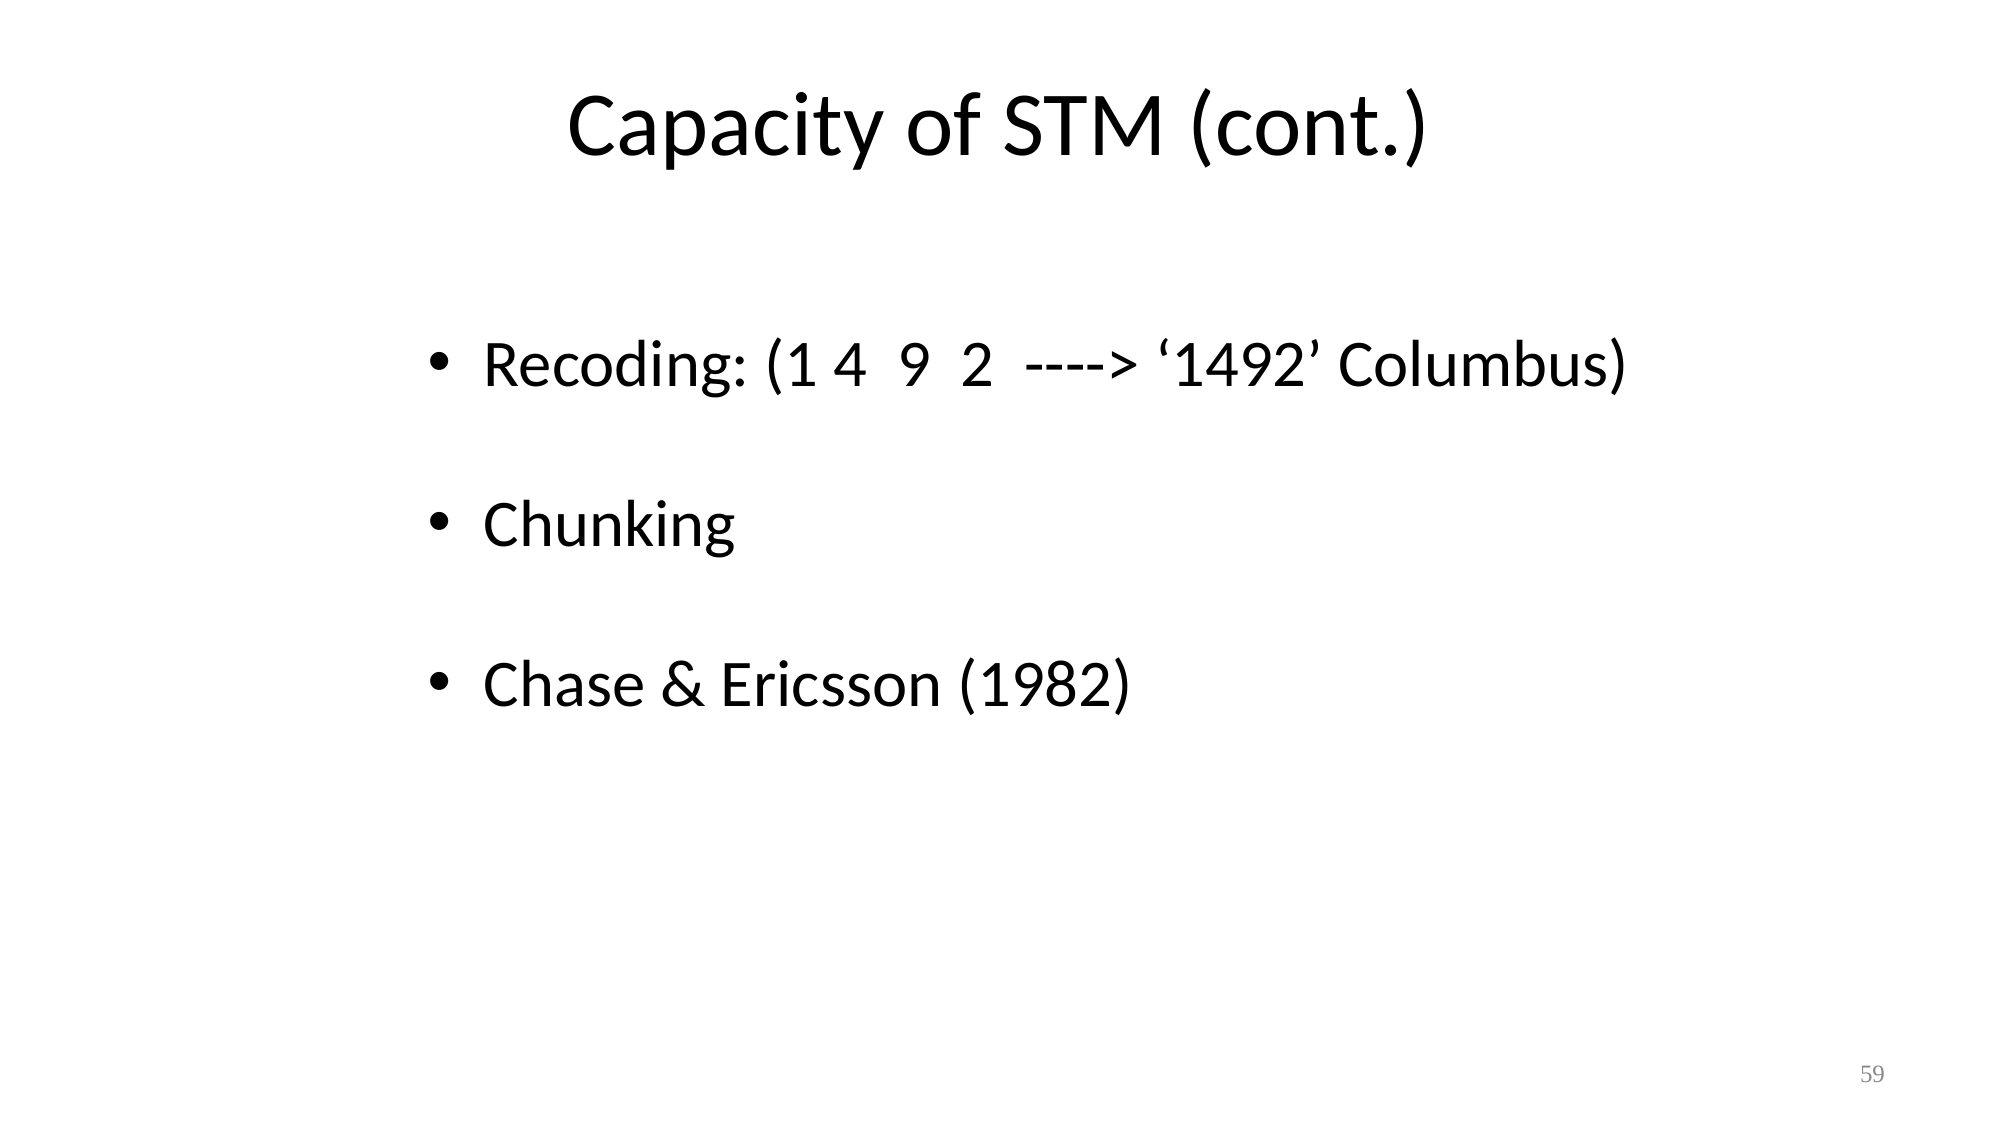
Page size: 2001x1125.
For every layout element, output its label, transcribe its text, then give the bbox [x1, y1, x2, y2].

slide_number 59 [1433, 1042, 1900, 1103]
list Recoding: (1 4 9 2 ----> ‘1492’ Columbus) Chunking Chase & Ericsson (1982) [412, 312, 1713, 900]
title Capacity of STM (cont.) [362, 24, 1638, 213]
